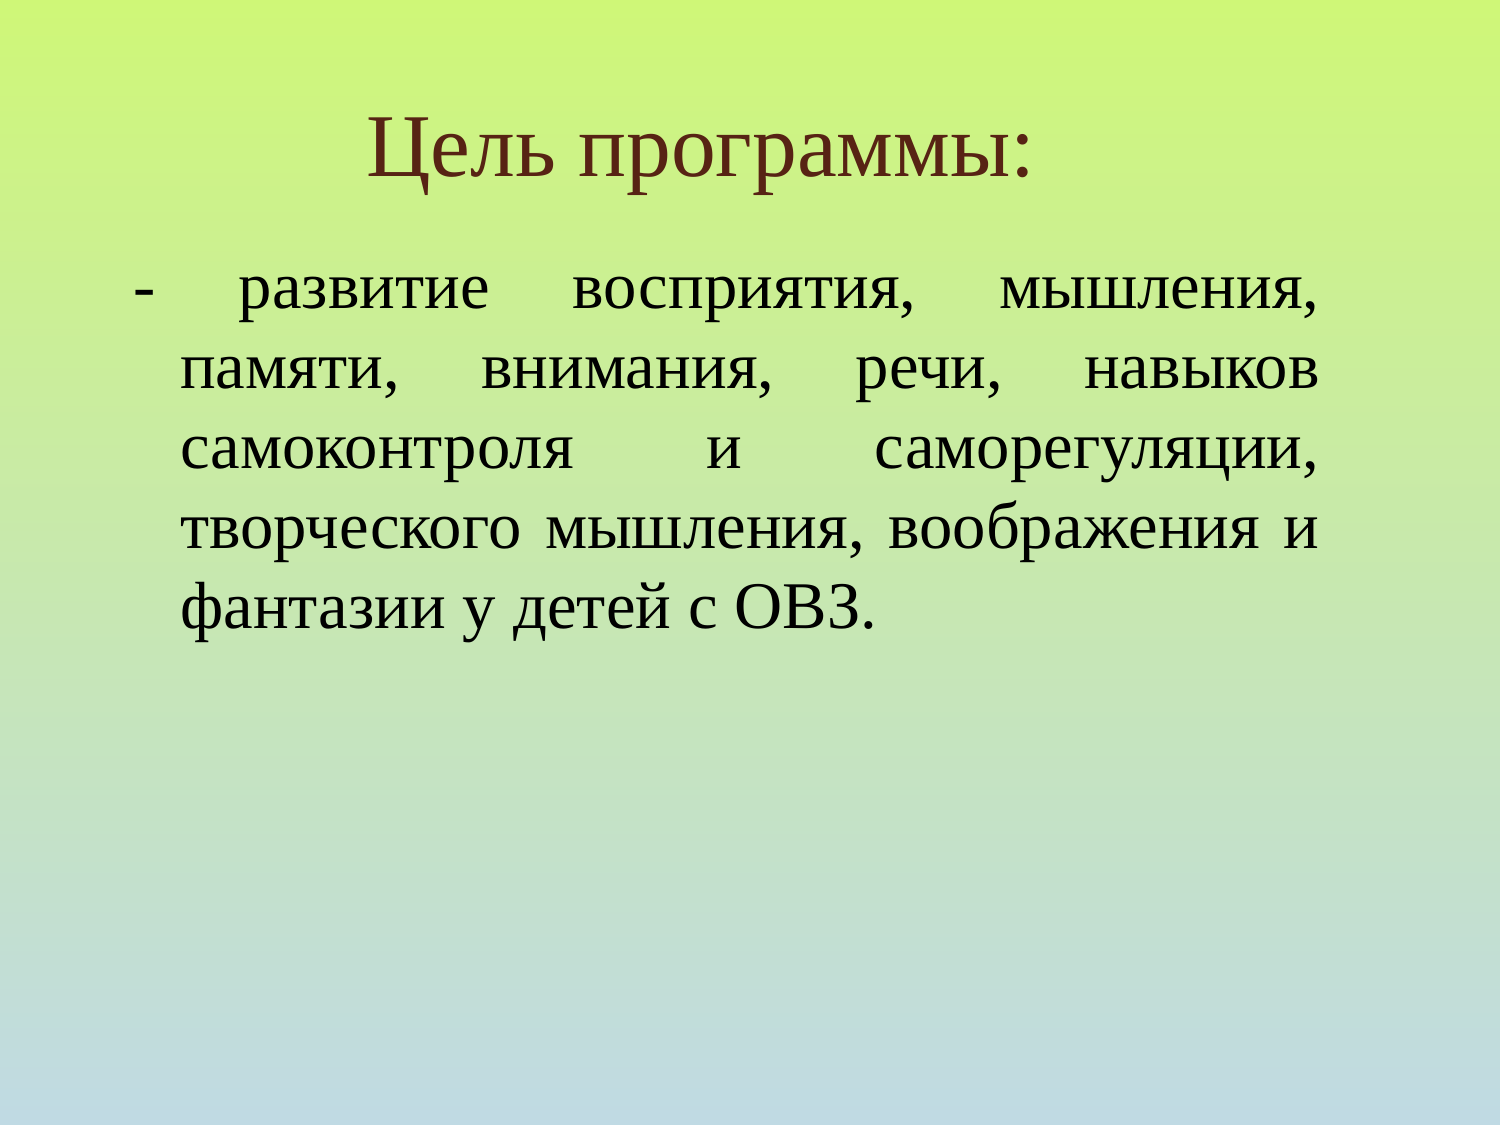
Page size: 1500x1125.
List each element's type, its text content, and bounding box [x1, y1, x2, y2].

title Цель программы: [351, 46, 1500, 235]
list - развитие восприятия, мышления, памяти, внимания, речи, навыков самоконтроля и саморегуляции, творческого мышления, воображения и фантазии у детей с ОВЗ. [105, 234, 1336, 1022]
